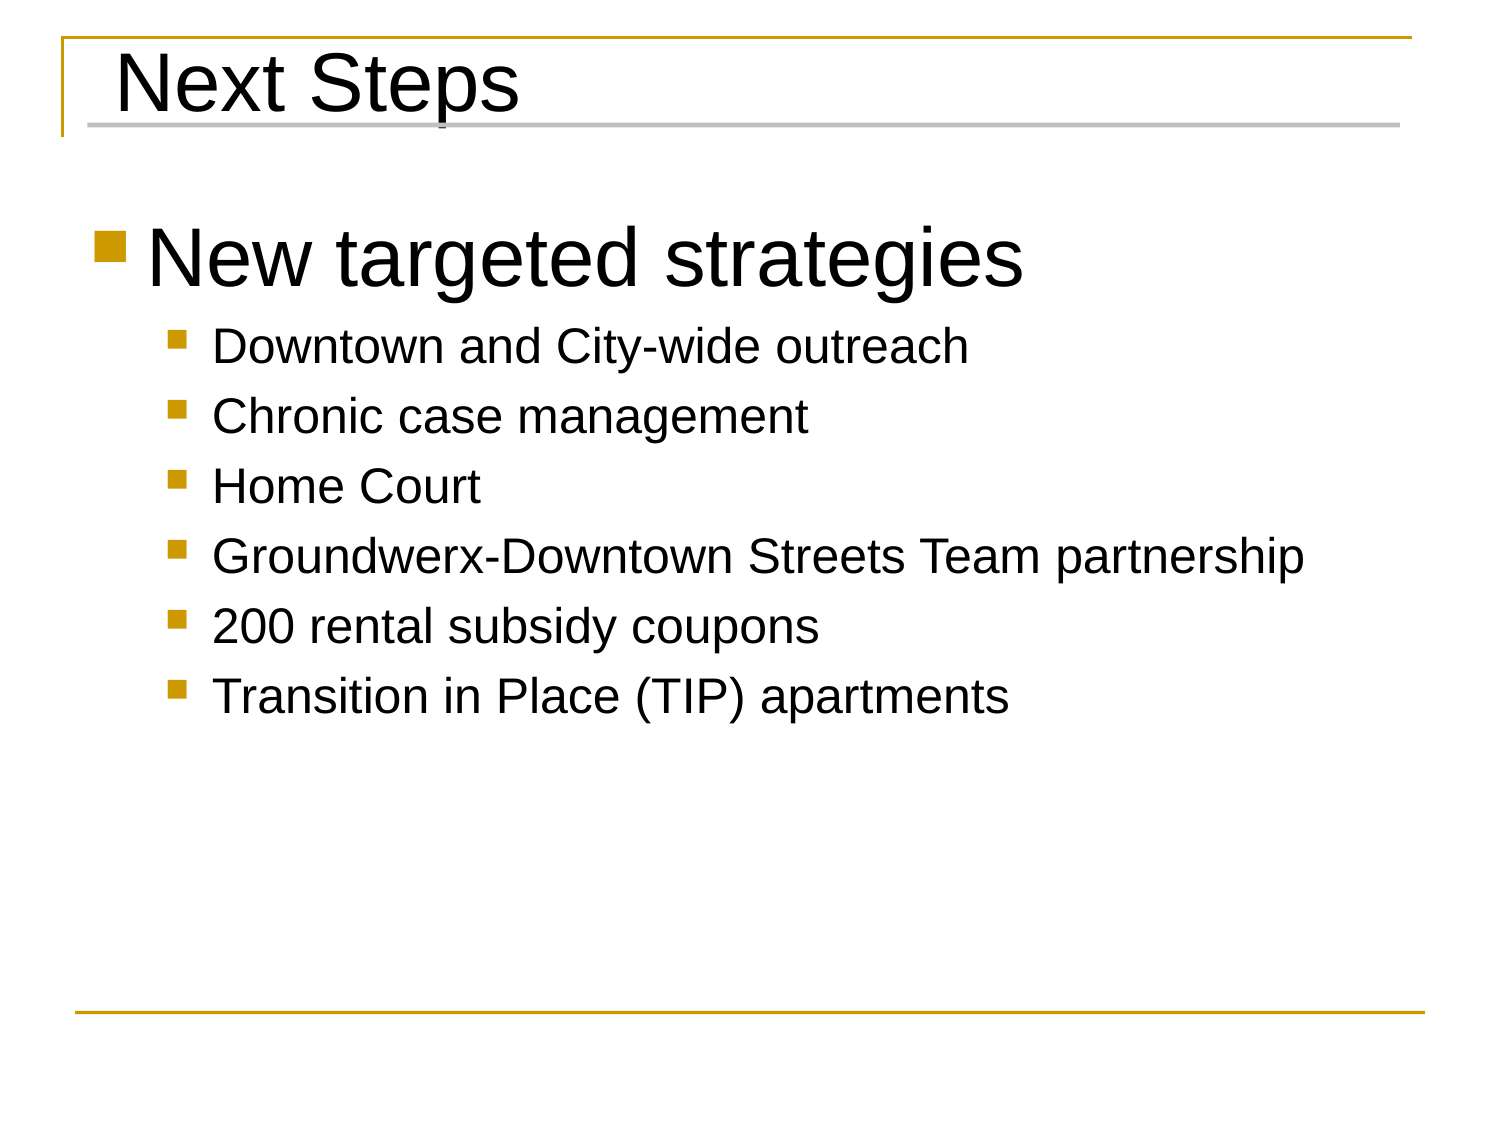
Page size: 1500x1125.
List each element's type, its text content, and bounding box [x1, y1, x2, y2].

text_box New targeted strategies Downtown and City-wide outreach Chronic case management Home Court Groundwerx-Downtown Streets Team partnership 200 rental subsidy coupons Transition in Place (TIP) apartments [75, 196, 1463, 731]
text_box Next Steps [99, 20, 1438, 163]
